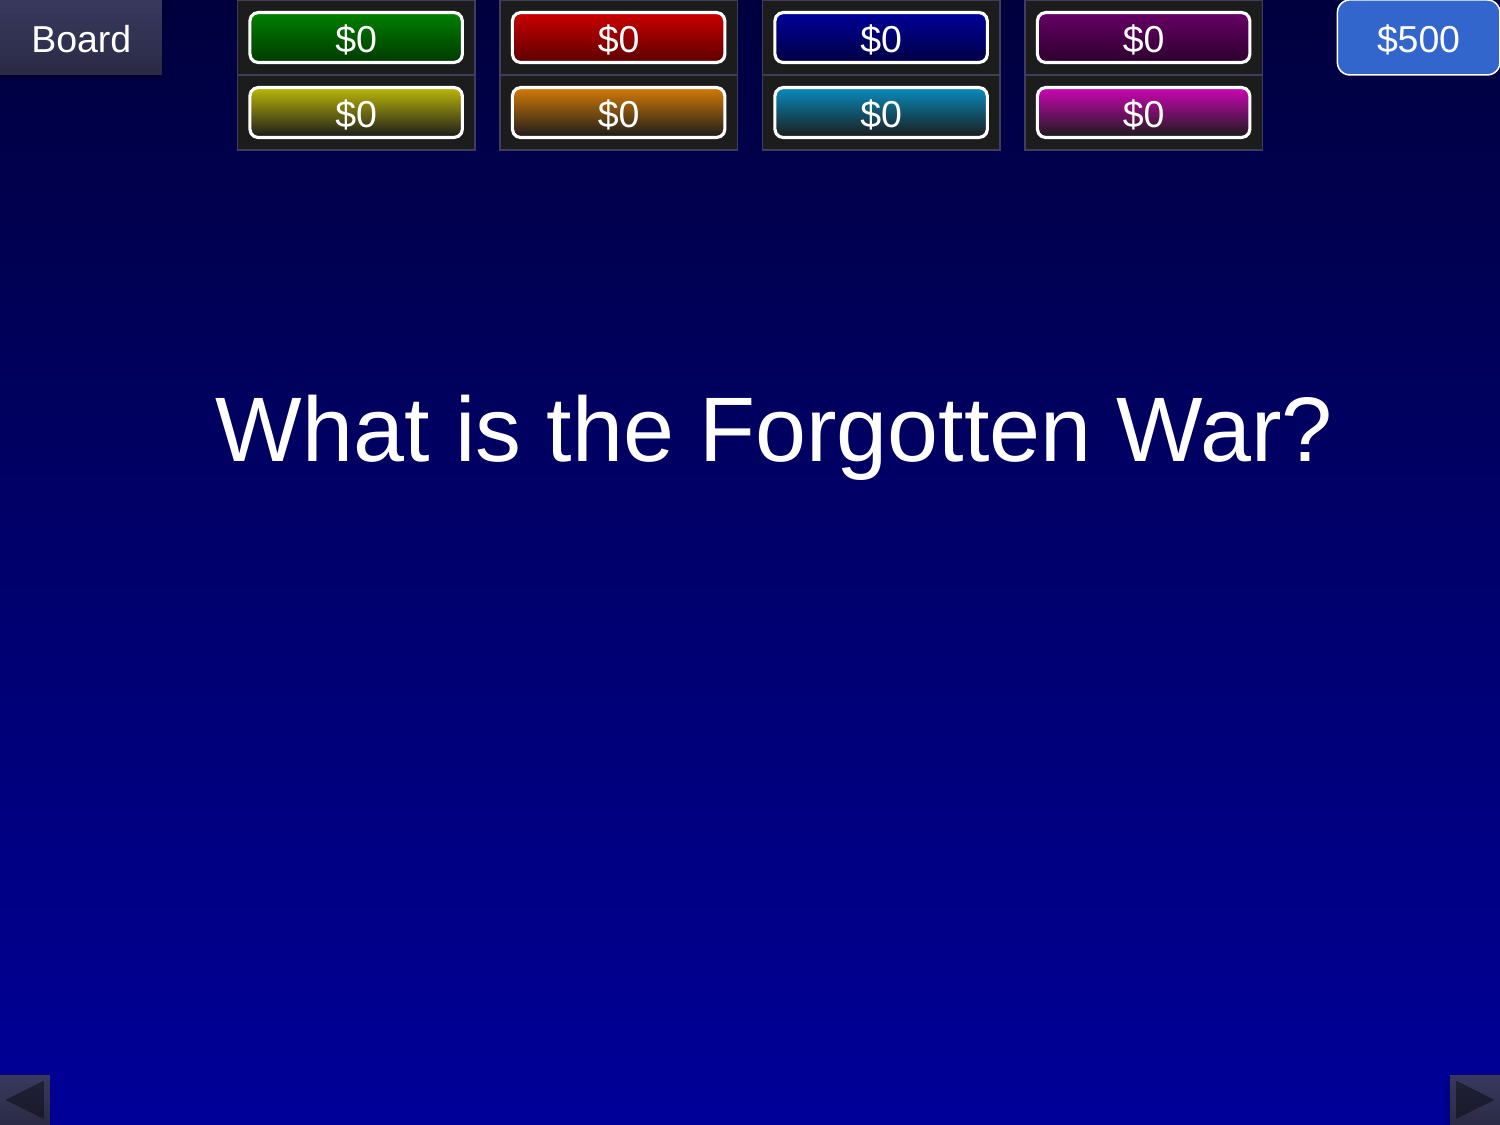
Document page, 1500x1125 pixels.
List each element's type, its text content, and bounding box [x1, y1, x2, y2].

text_box $500 [1337, 0, 1500, 75]
title What is the Forgotten War? [99, 362, 1450, 500]
